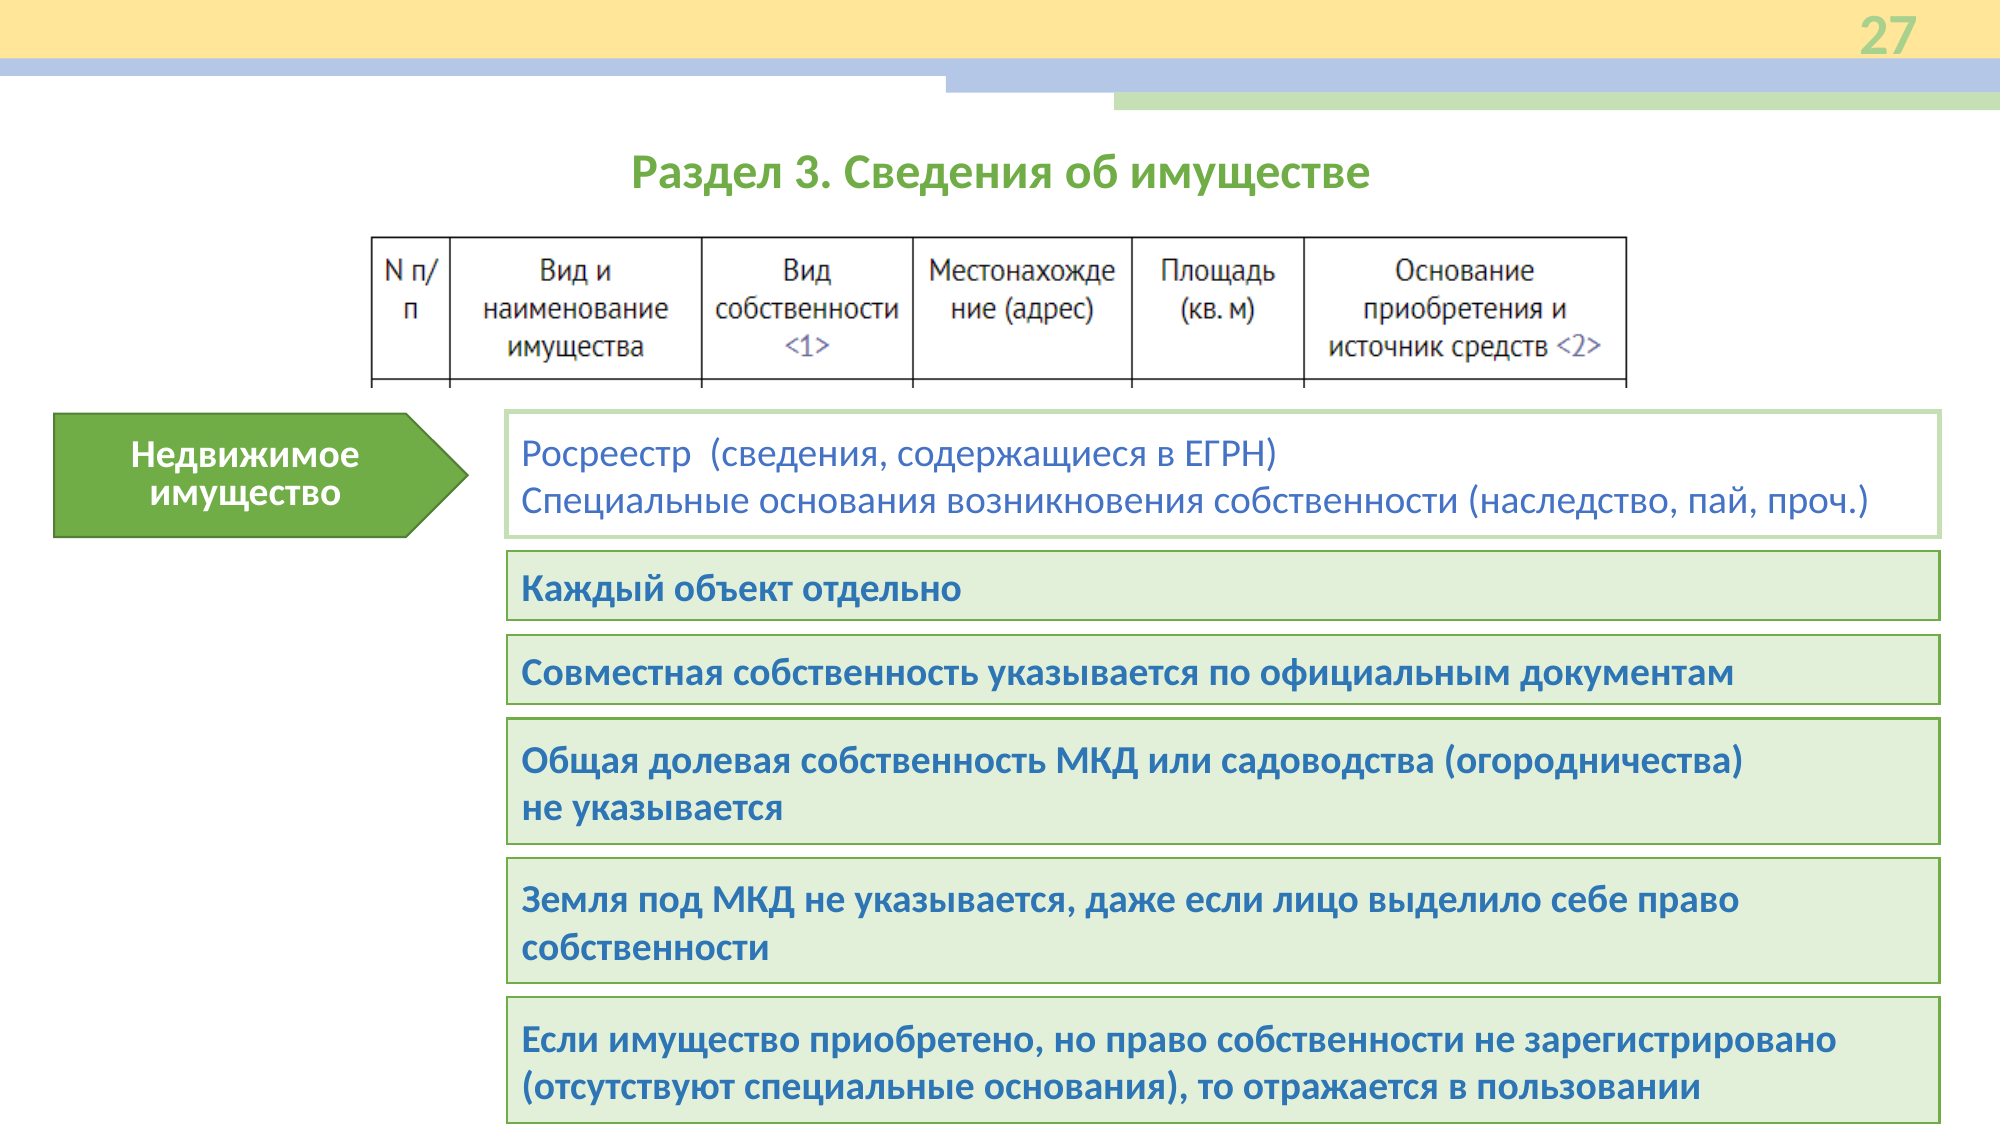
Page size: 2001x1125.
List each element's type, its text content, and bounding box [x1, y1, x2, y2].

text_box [0, 0, 2000, 111]
text_box Общая долевая собственность МКД или садоводства (огородничества) не указывается [506, 717, 1941, 845]
text_box Раздел 3. Сведения об имуществе [91, 131, 1911, 207]
text_box Если имущество приобретено, но право собственности не зарегистрировано (отсутствуют специальные основания), то отражается в пользовании [506, 996, 1941, 1124]
text_box Земля под МКД не указывается, даже если лицо выделило себе право собственности [506, 857, 1941, 984]
text_box Совместная собственность указывается по официальным документам [506, 634, 1941, 705]
text_box Росреестр (сведения, содержащиеся в ЕГРН) Специальные основания возникновения собственности (наследство, пай, проч.) [506, 411, 1941, 538]
text_box Недвижимое имущество [53, 412, 470, 539]
picture [365, 229, 1643, 388]
text_box Каждый объект отдельно [506, 550, 1941, 621]
